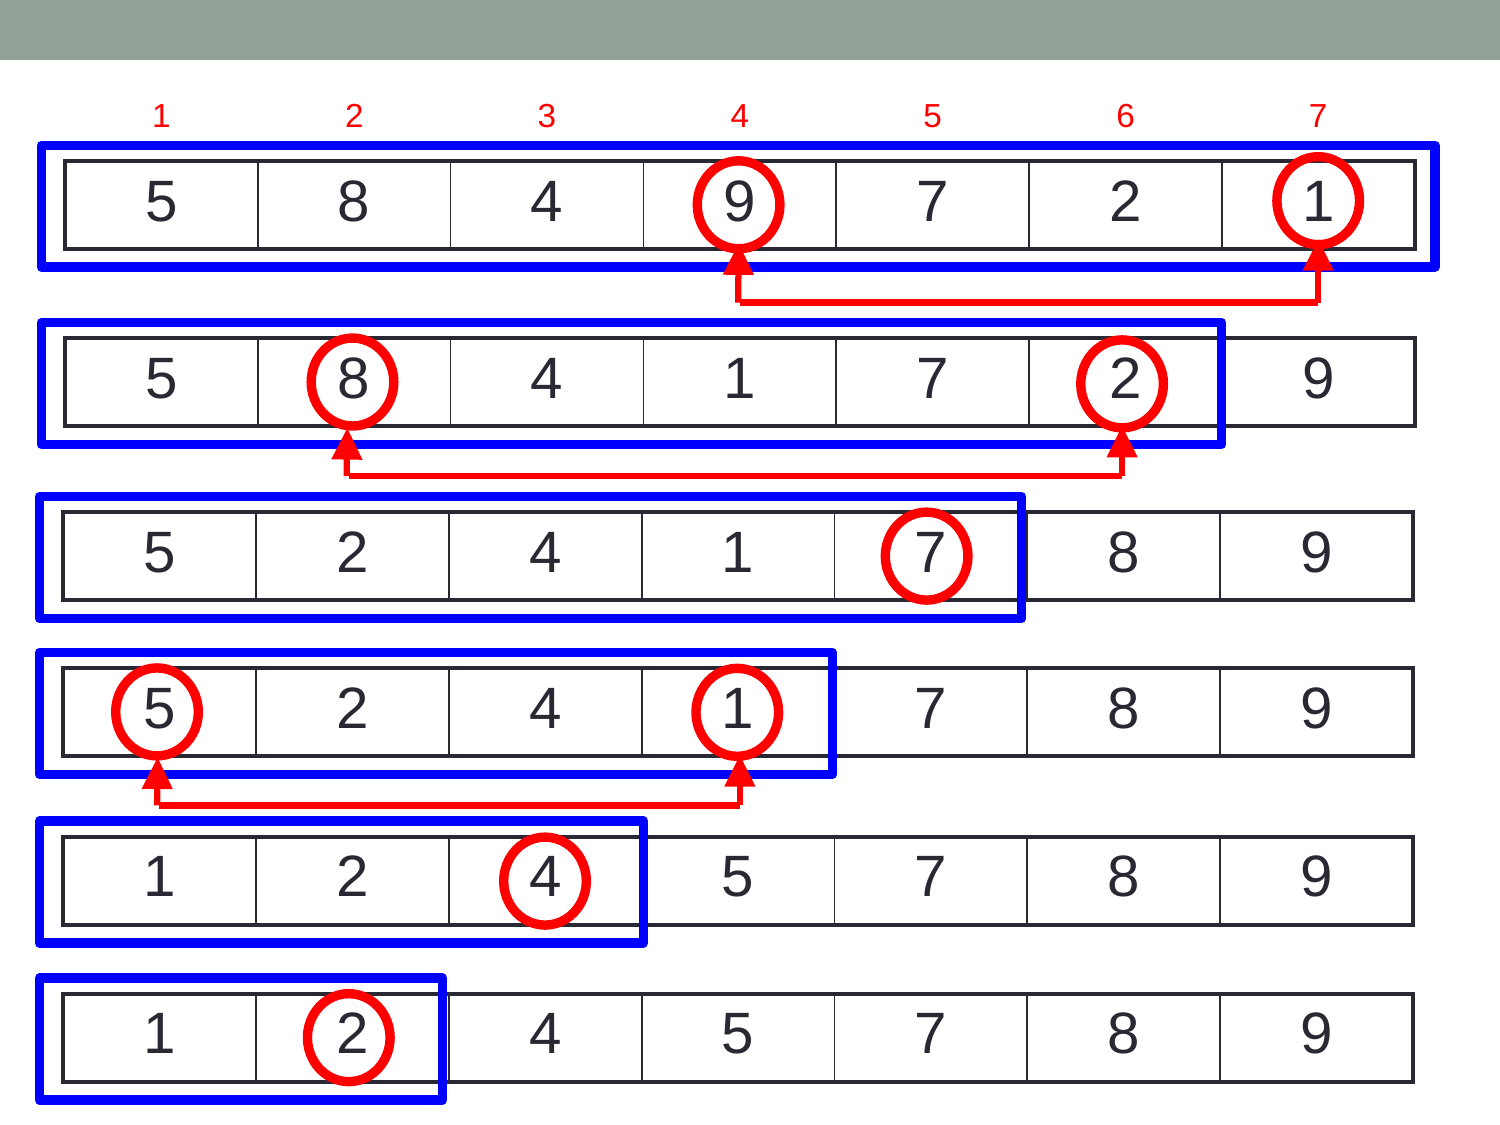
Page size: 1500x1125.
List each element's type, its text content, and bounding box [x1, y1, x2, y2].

table_header 5 [646, 839, 834, 923]
text_box [695, 158, 783, 251]
table_header 8 [1028, 514, 1219, 598]
text_box [501, 834, 589, 928]
table_header 9 [1224, 340, 1413, 424]
text_box [37, 494, 1024, 621]
table_header 9 [1221, 839, 1411, 923]
table_header 1 [65, 90, 258, 142]
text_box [737, 244, 1319, 303]
table_header 5 [836, 90, 1029, 142]
table_header 8 [1028, 996, 1219, 1080]
text_box [693, 666, 781, 758]
text_box [309, 335, 396, 428]
text_box [39, 143, 1437, 269]
table_header 5 [643, 996, 834, 1080]
table_header 6 [1029, 90, 1222, 142]
table_header 9 [1221, 670, 1411, 754]
table_header 7 [835, 670, 1026, 754]
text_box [346, 425, 1123, 477]
table_header 2 [258, 90, 451, 142]
text_box [39, 320, 1224, 446]
text_box [37, 976, 445, 1102]
table_header 4 [643, 90, 836, 142]
table_header 4 [450, 996, 641, 1080]
text_box [883, 509, 971, 603]
table_header 7 [1222, 90, 1415, 142]
text_box [37, 650, 835, 776]
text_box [156, 755, 741, 806]
table_header 9 [1221, 996, 1411, 1080]
text_box [37, 819, 646, 945]
table_header 8 [1028, 670, 1219, 754]
text_box [1078, 337, 1166, 430]
text_box [113, 665, 201, 758]
table_header 3 [451, 90, 643, 142]
table_header 9 [1221, 514, 1411, 598]
text_box [1274, 154, 1362, 246]
table_header 7 [835, 996, 1026, 1080]
text_box [305, 991, 393, 1084]
table_header 7 [835, 839, 1026, 923]
table_header 8 [1028, 839, 1219, 923]
